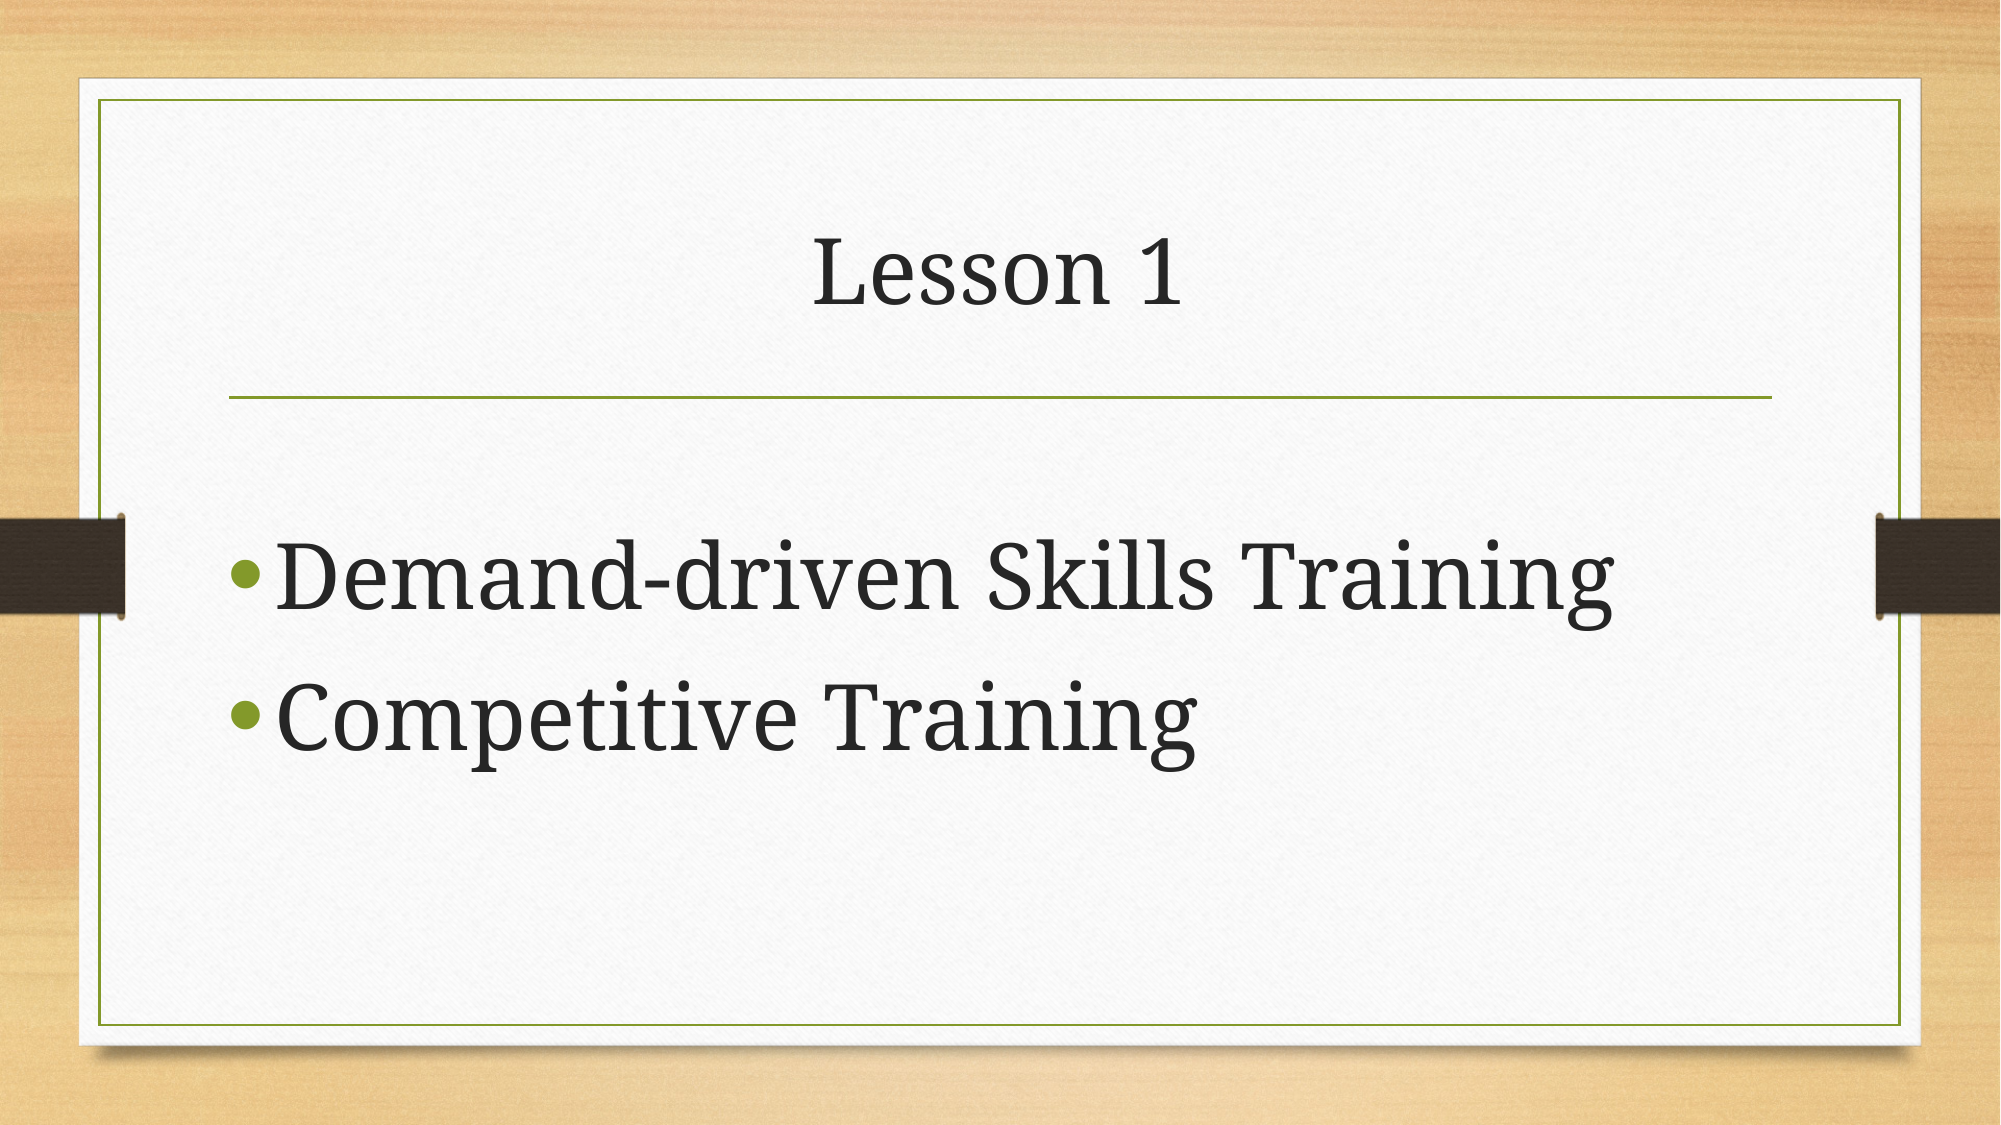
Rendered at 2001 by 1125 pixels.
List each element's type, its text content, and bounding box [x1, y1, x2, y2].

list Demand-driven Skills Training Competitive Training [212, 419, 1788, 964]
picture [0, 0, 2001, 1125]
title Lesson 1 [212, 161, 1788, 375]
